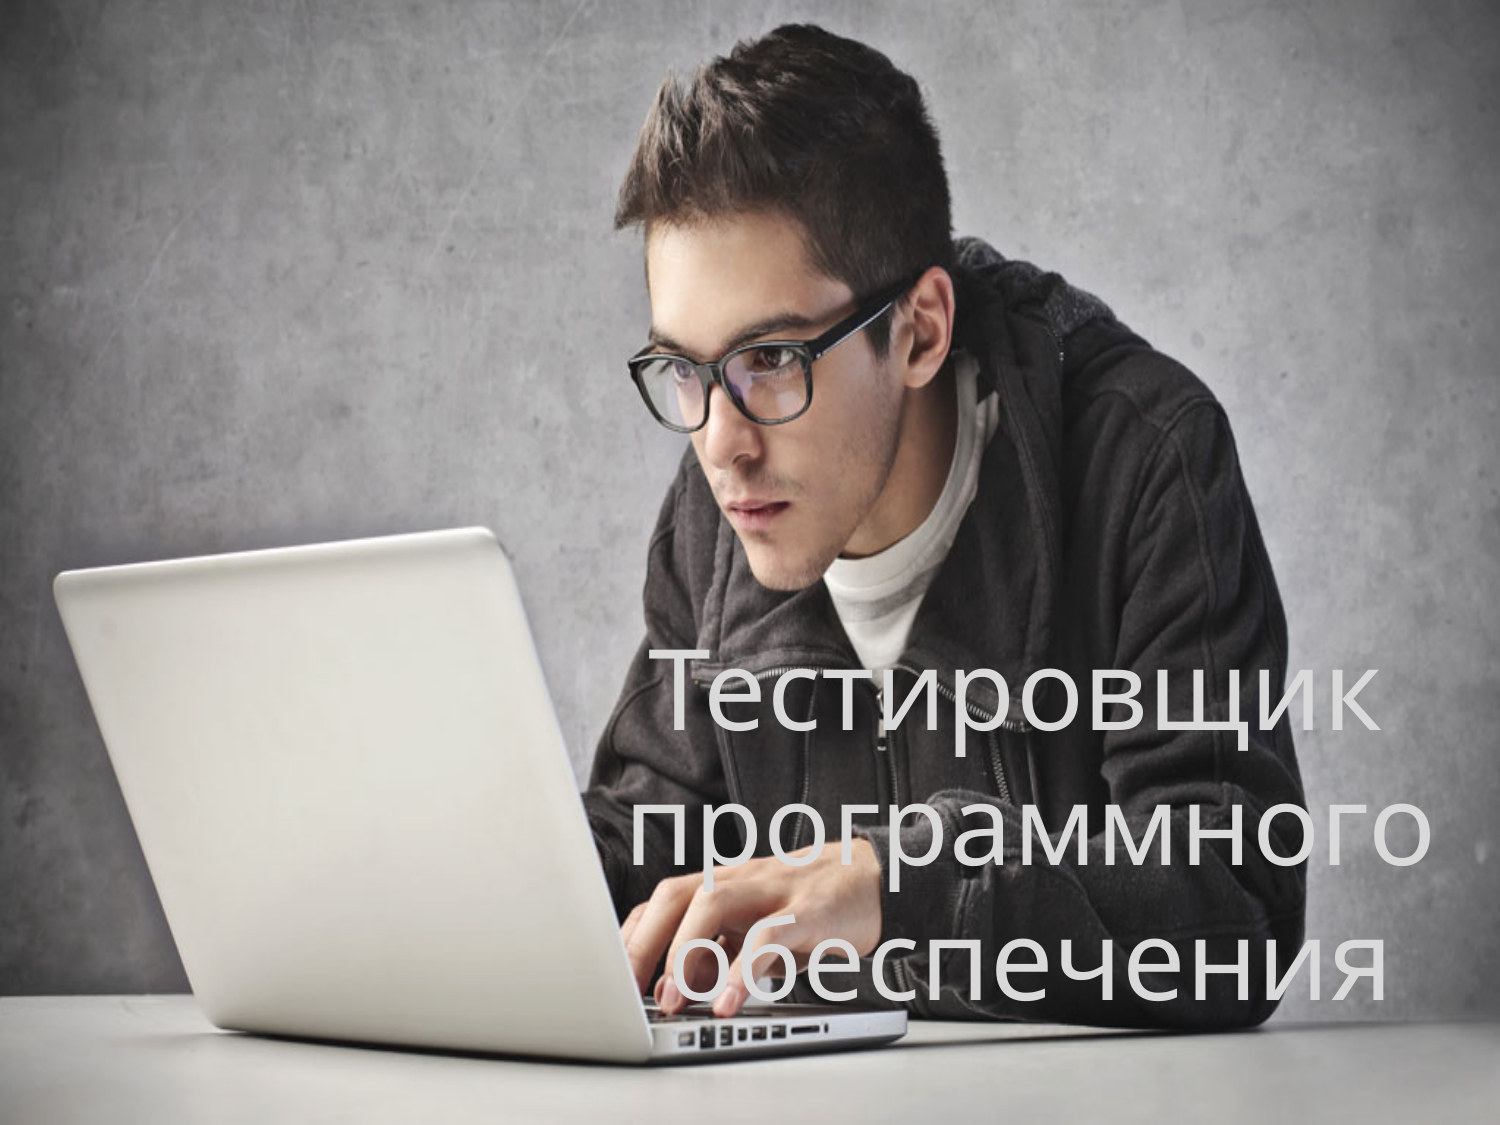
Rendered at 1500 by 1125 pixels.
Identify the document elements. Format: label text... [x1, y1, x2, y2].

title Тестировщик программного обеспечения [454, 621, 1500, 1035]
picture [0, 0, 1500, 1125]
